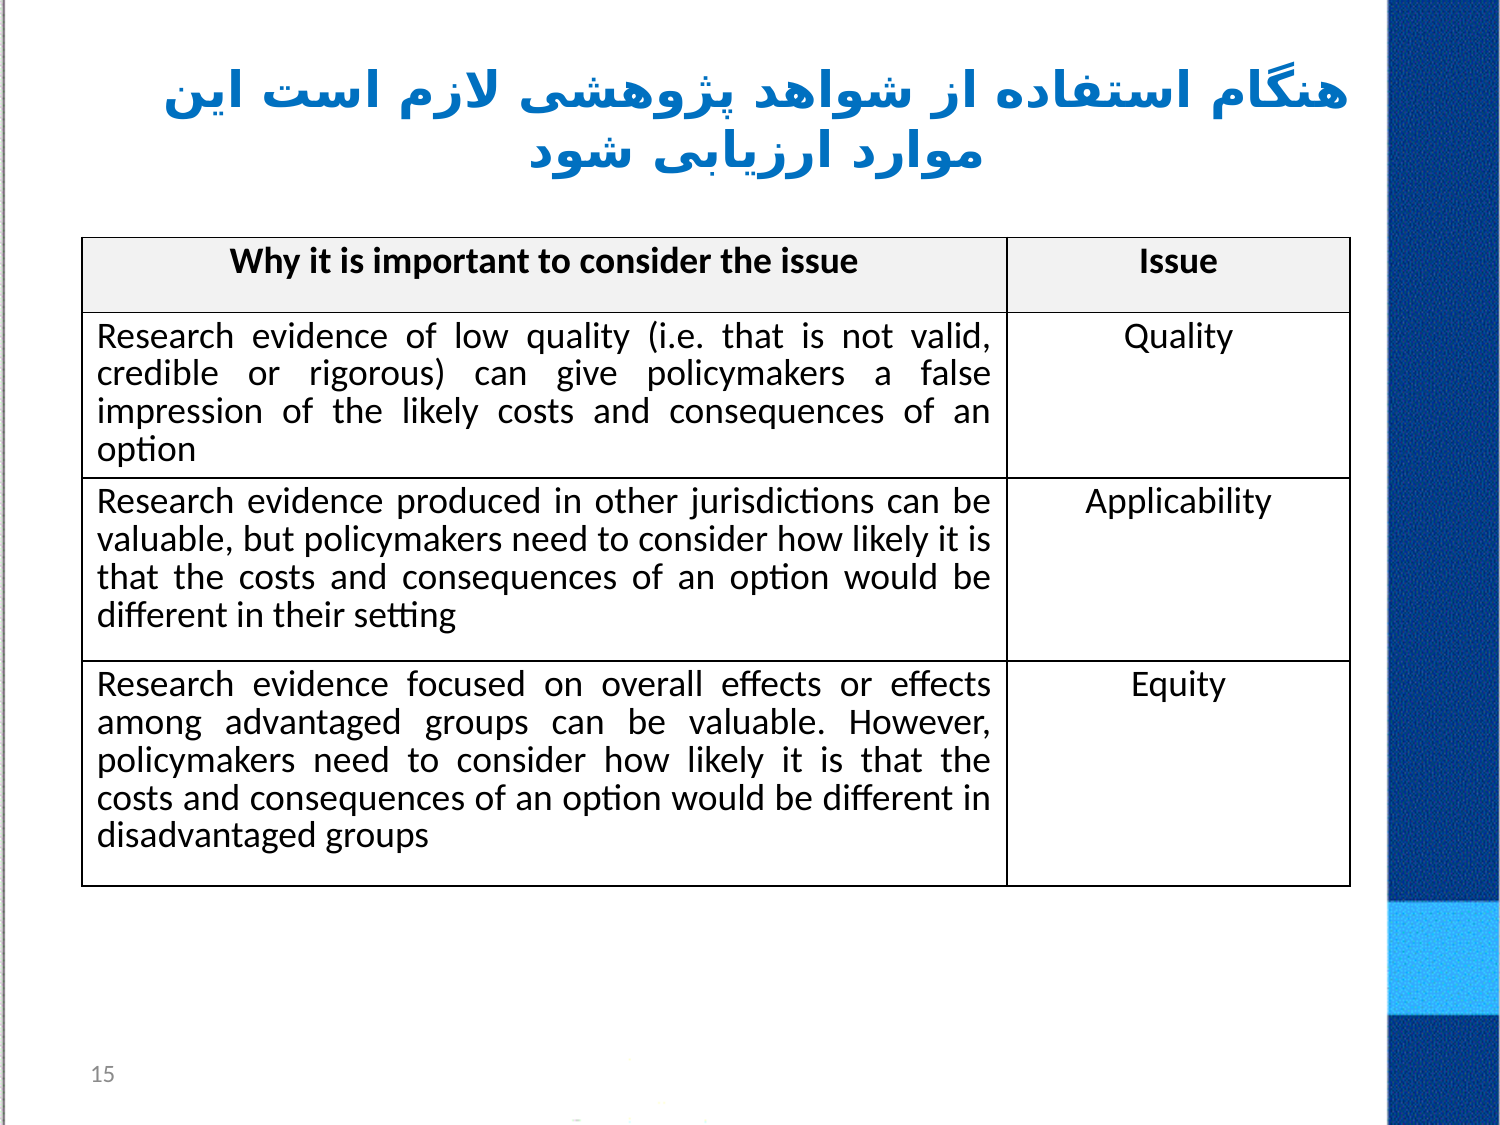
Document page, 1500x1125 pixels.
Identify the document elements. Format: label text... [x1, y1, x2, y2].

table_cell Quality [1008, 313, 1349, 477]
table_header Issue [1008, 238, 1349, 312]
table_cell Applicability [1008, 479, 1349, 660]
picture [0, 0, 1500, 1125]
table_cell Research evidence produced in other jurisdictions can be valuable, but policymakers need to consider how likely it is that the costs and consequences of an option would be different in their setting [83, 479, 1006, 660]
table_header Why it is important to consider the issue [83, 238, 1006, 312]
slide_number 15 [75, 1042, 425, 1103]
title هنگام استفاده از شواهد پژوهشی لازم است این موارد ارزیابی شود [82, 35, 1432, 200]
table_cell Research evidence focused on overall effects or effects among advantaged groups can be valuable. However, policymakers need to consider how likely it is that the costs and consequences of an option would be different in disadvantaged groups [83, 662, 1006, 885]
table_cell Research evidence of low quality (i.e. that is not valid, credible or rigorous) can give policymakers a false impression of the likely costs and consequences of an option [83, 313, 1006, 477]
table_cell Equity [1008, 662, 1349, 885]
